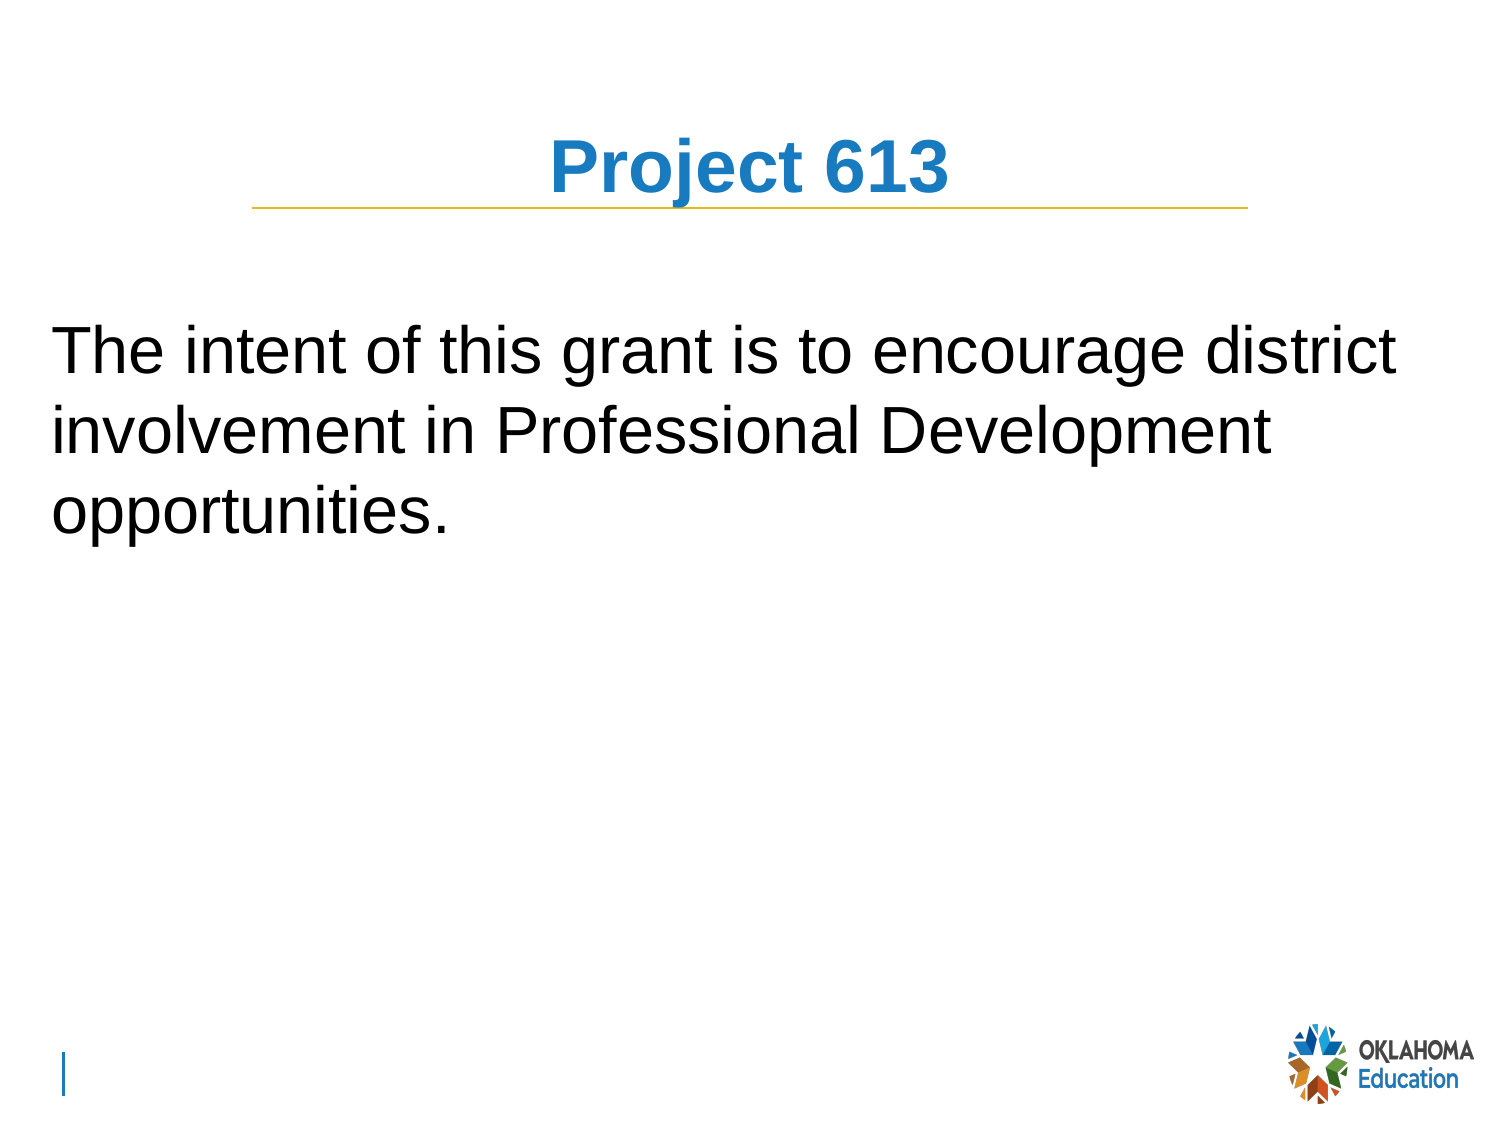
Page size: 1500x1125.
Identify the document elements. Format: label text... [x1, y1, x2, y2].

list The intent of this grant is to encourage district involvement in Professional Development opportunities. [36, 299, 1464, 1014]
picture [1288, 1024, 1474, 1104]
title Project 613 [36, 59, 1464, 278]
